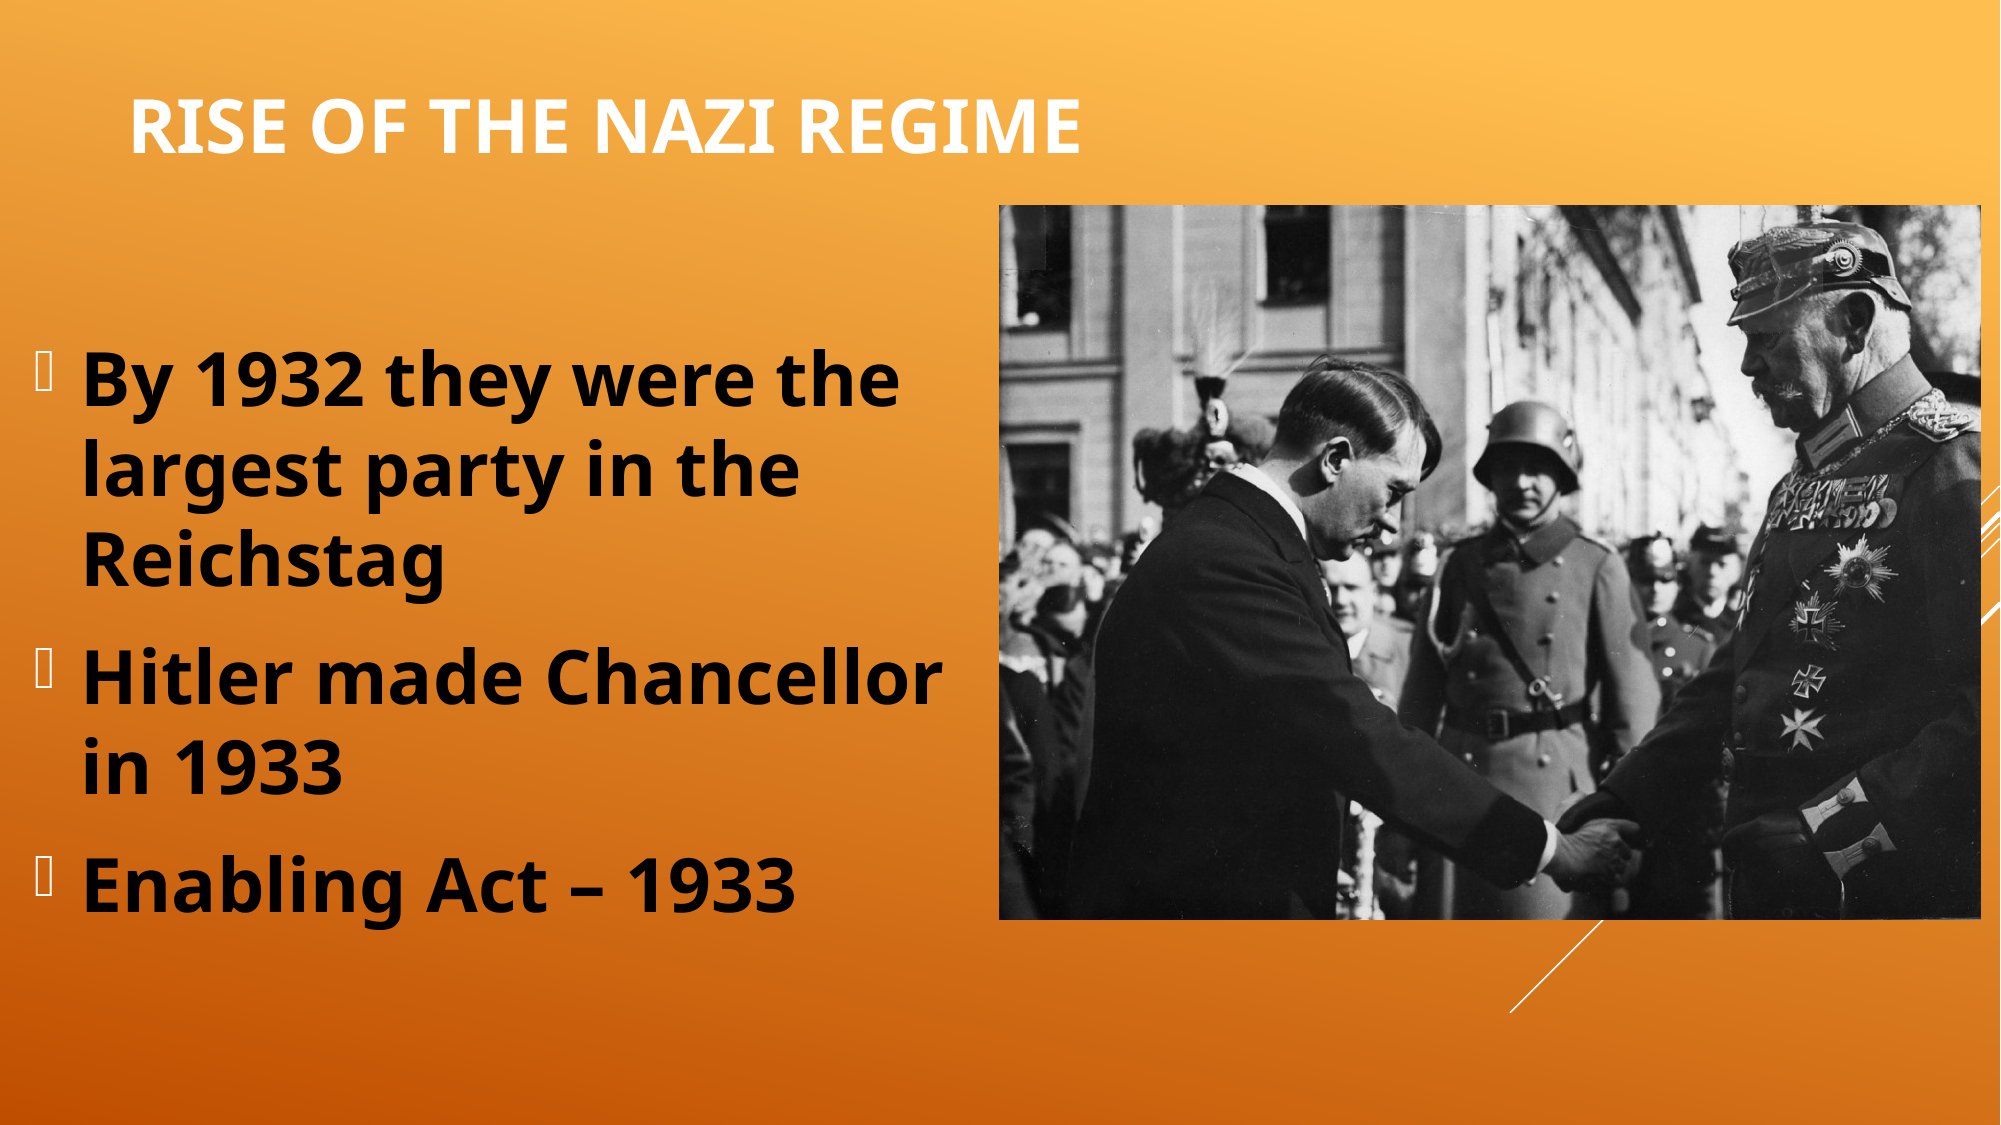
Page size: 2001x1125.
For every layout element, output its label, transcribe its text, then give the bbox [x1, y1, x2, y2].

picture [999, 205, 1982, 920]
title Rise of the Nazi Regime [112, 0, 1513, 205]
list By 1932 they were the largest party in the Reichstag Hitler made Chancellor in 1933 Enabling Act – 1933 [19, 166, 1000, 1093]
